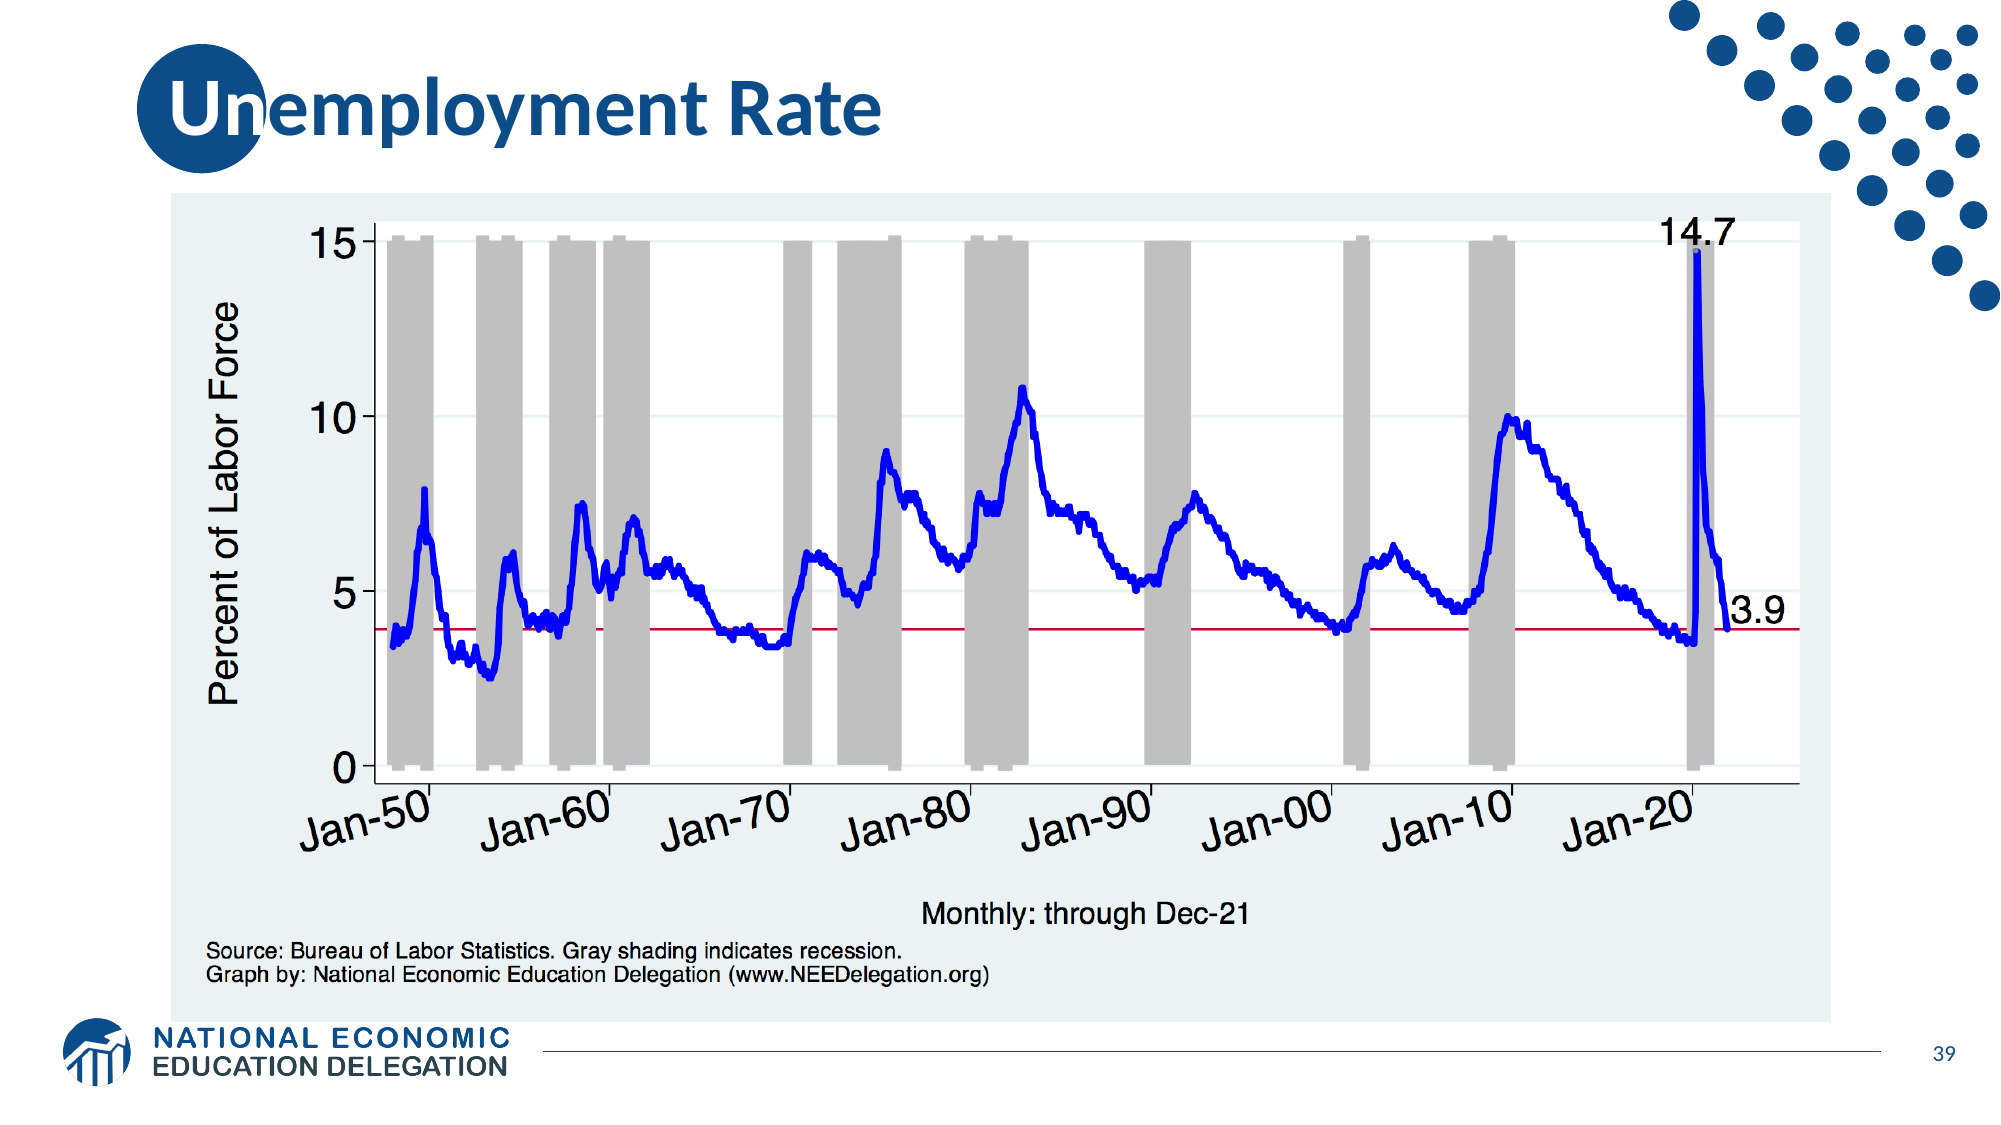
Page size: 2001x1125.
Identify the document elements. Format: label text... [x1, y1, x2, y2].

picture [55, 193, 1831, 1091]
title Unemployment Rate [153, 0, 1879, 218]
slide_number 39 [1521, 1022, 1972, 1082]
